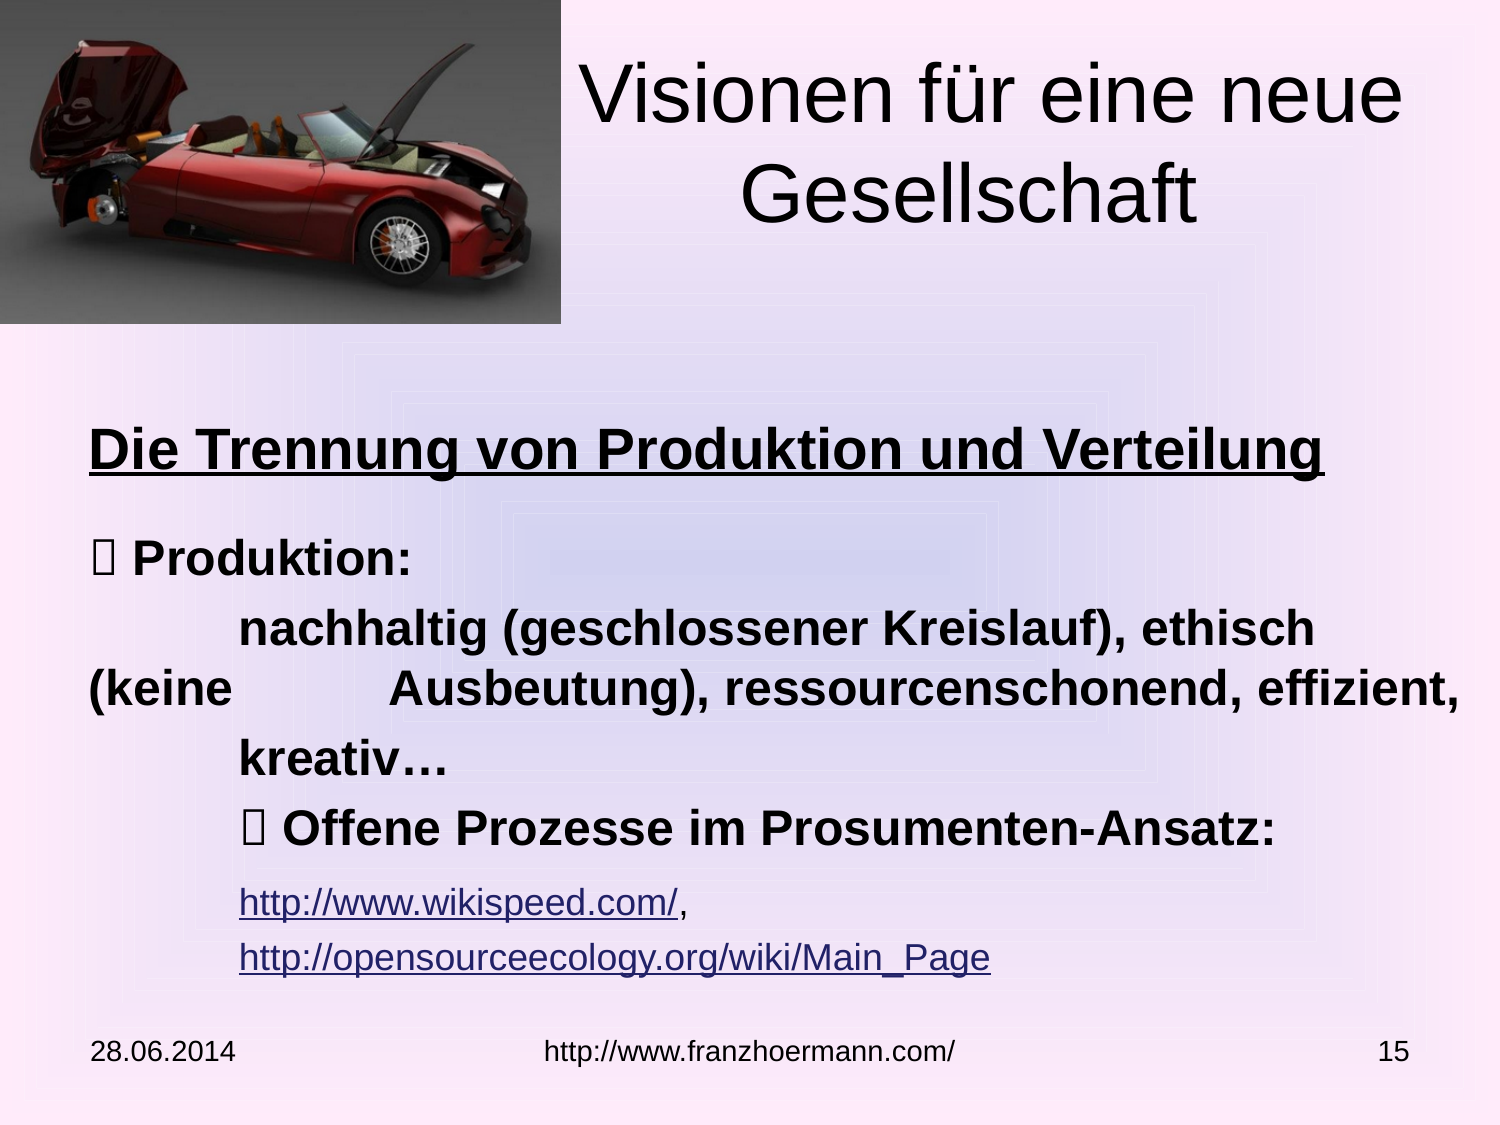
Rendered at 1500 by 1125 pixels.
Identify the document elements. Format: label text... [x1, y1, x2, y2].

list Die Trennung von Produktion und Verteilung  Produktion: nachhaltig (geschlossener Kreislauf), ethisch (keine Ausbeutung), ressourcenschonend, effizient, kreativ…  Offene Prozesse im Prosumenten-Ansatz: http://www.wikispeed.com/, http://opensourceecology.org/wiki/Main_Page [17, 321, 1483, 988]
picture [0, 0, 562, 325]
slide_number 15 [1074, 1024, 1426, 1103]
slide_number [74, 1024, 426, 1103]
footer http://www.franzhoermann.com/ [512, 1024, 988, 1103]
title Visionen für eine neue Gesellschaft [565, 44, 1460, 233]
